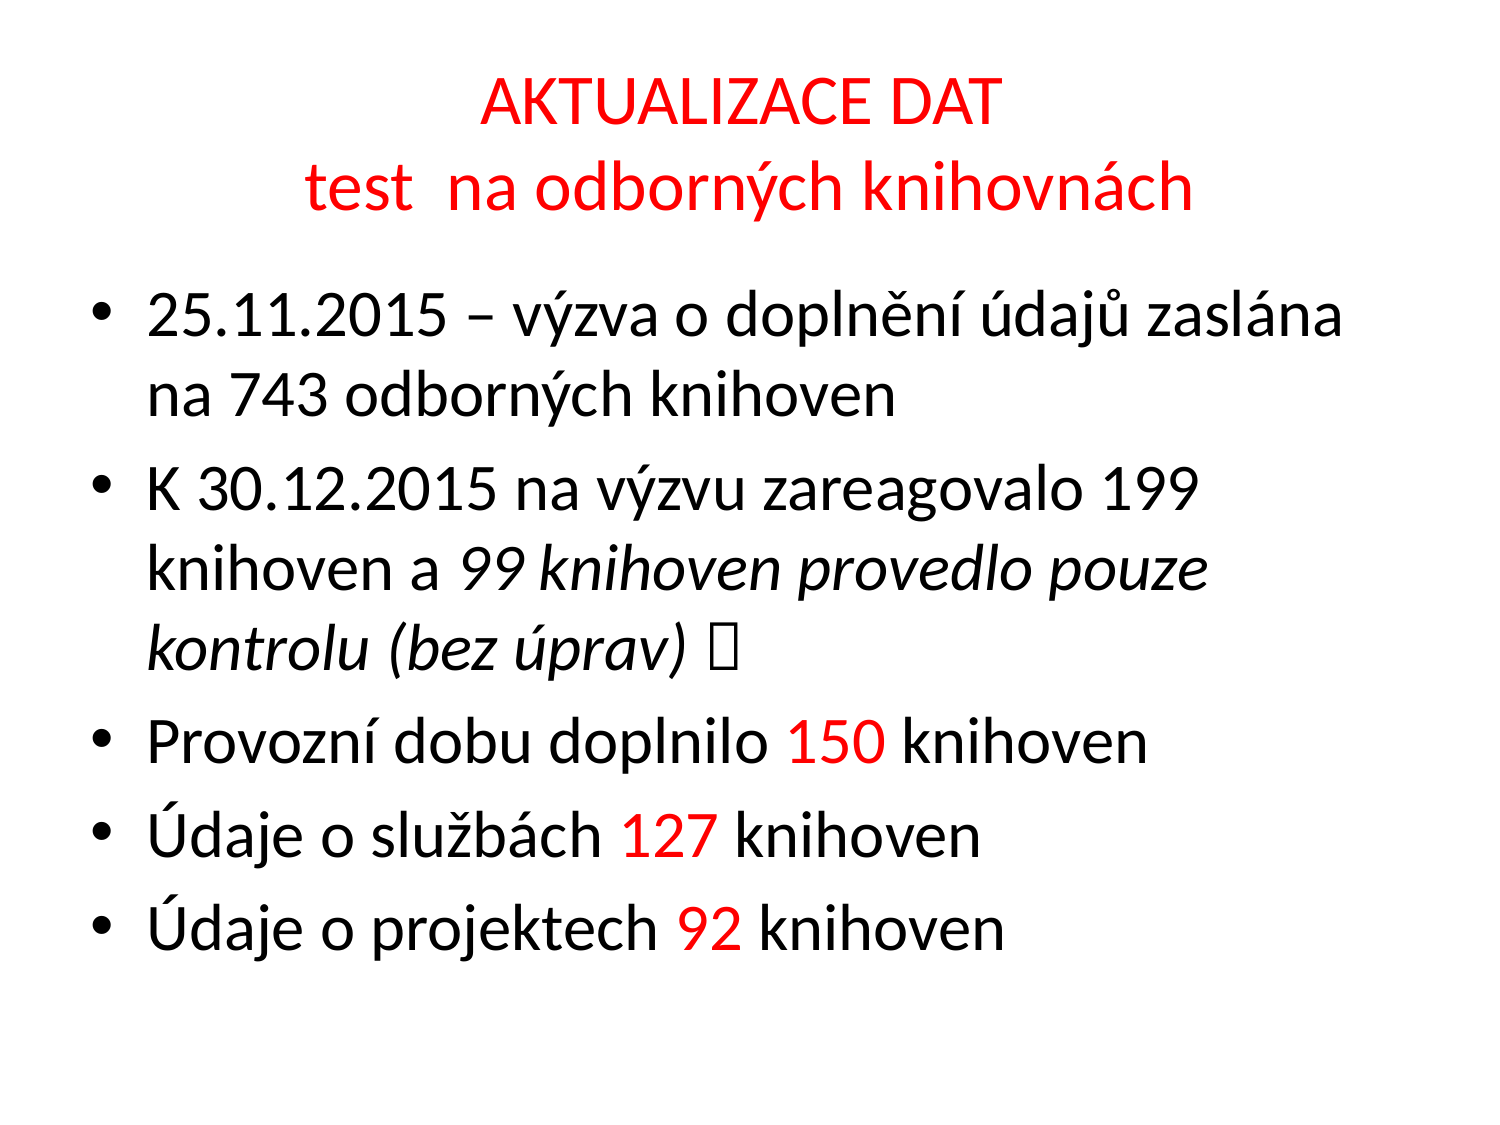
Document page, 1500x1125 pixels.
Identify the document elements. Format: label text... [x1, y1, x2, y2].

list 25.11.2015 – výzva o doplnění údajů zaslána na 743 odborných knihoven K 30.12.2015 na výzvu zareagovalo 199 knihoven a 99 knihoven provedlo pouze kontrolu (bez úprav)  Provozní dobu doplnilo 150 knihoven Údaje o službách 127 knihoven Údaje o projektech 92 knihoven [75, 262, 1425, 1005]
title AKTUALIZACE DAT test na odborných knihovnách [75, 45, 1425, 233]
